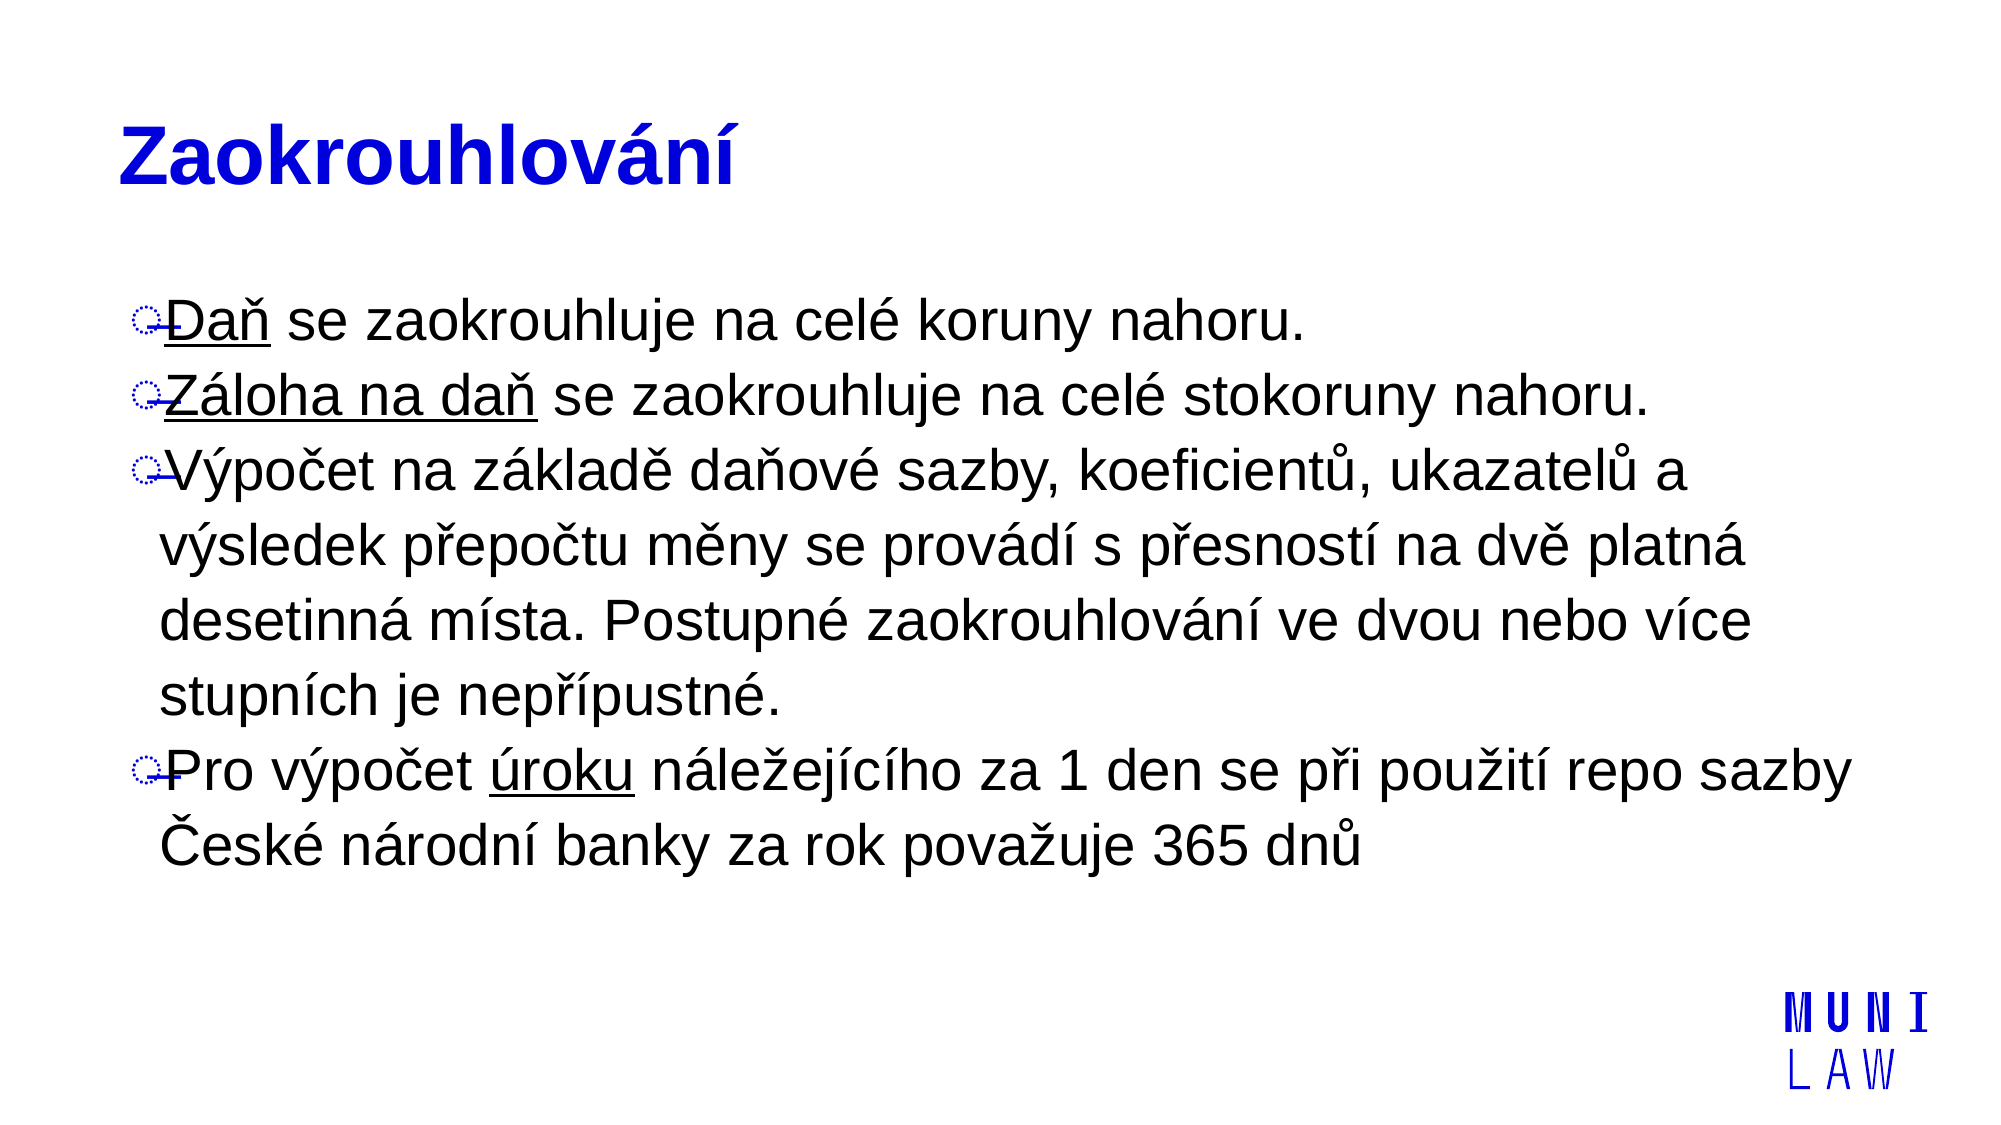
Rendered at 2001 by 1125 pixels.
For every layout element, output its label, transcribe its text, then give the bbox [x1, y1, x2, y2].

list Daň se zaokrouhluje na celé koruny nahoru. Záloha na daň se zaokrouhluje na celé stokoruny nahoru. Výpočet na základě daňové sazby, koeficientů, ukazatelů a výsledek přepočtu měny se provádí s přesností na dvě platná desetinná místa. Postupné zaokrouhlování ve dvou nebo více stupních je nepřípustné. Pro výpočet úroku náležejícího za 1 den se při použití repo sazby České národní banky za rok považuje 365 dnů [118, 277, 1883, 957]
title Zaokrouhlování [118, 118, 1883, 193]
